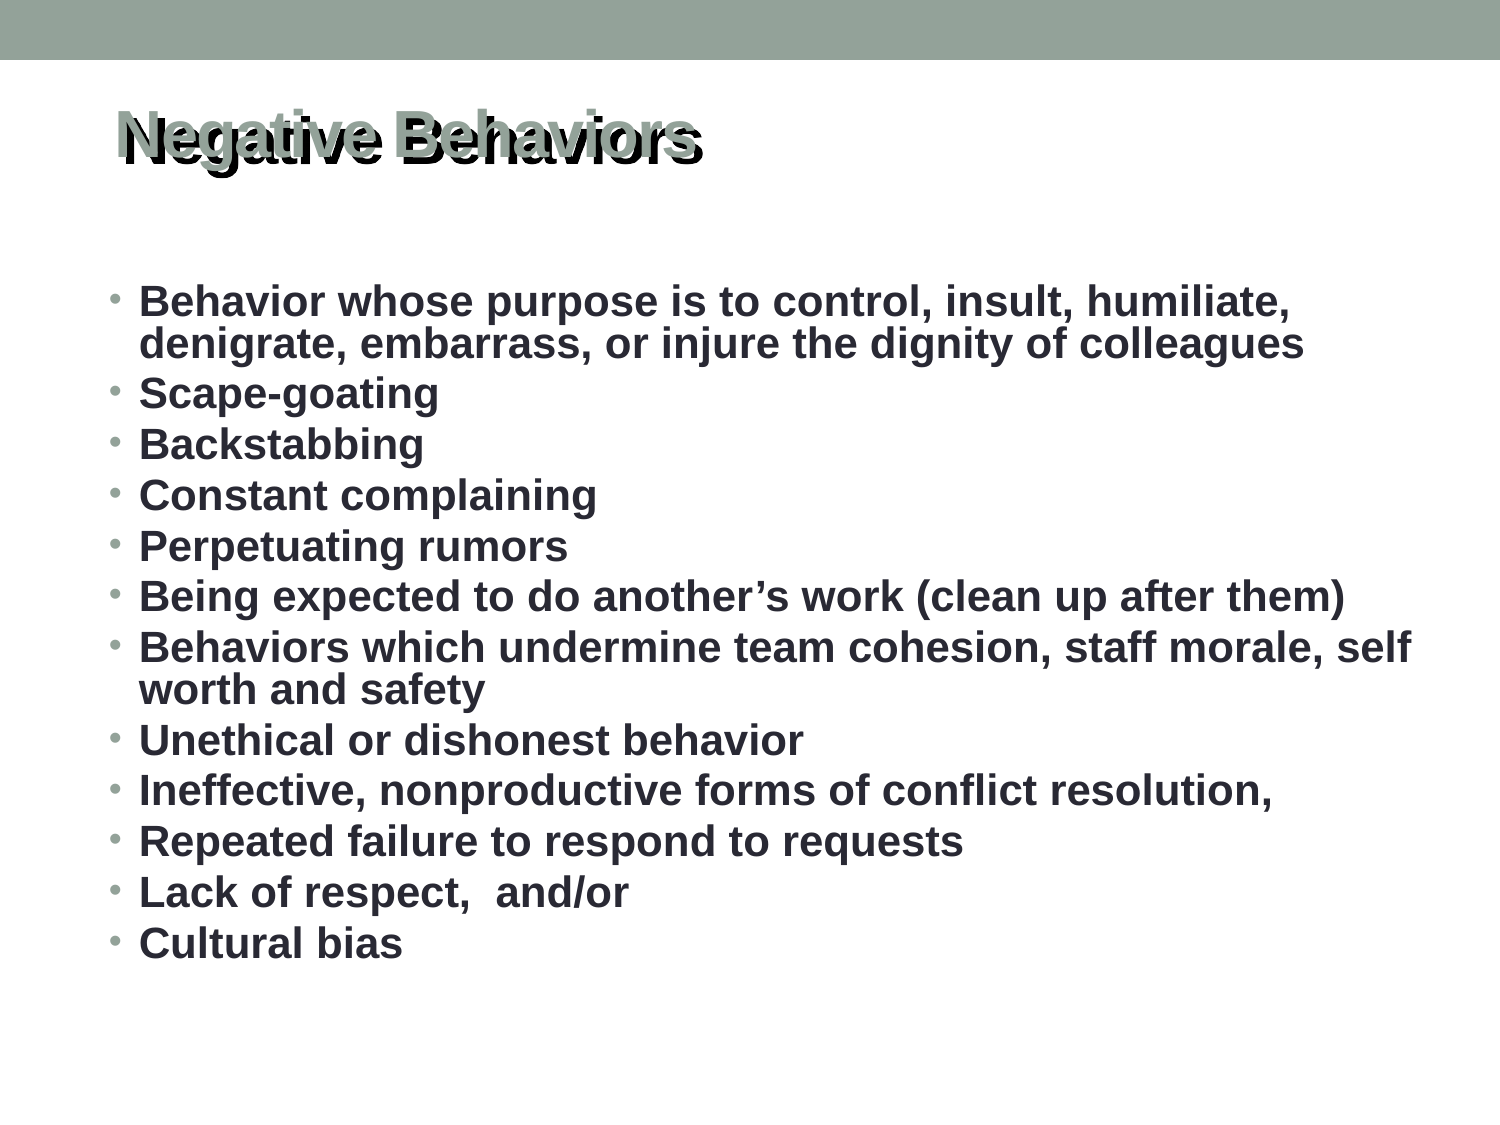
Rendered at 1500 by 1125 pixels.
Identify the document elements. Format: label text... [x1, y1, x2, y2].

list Behavior whose purpose is to control, insult, humiliate, denigrate, embarrass, or injure the dignity of colleagues Scape-goating Backstabbing Constant complaining Perpetuating rumors Being expected to do another’s work (clean up after them) Behaviors which undermine team cohesion, staff morale, self worth and safety Unethical or dishonest behavior Ineffective, nonproductive forms of conflict resolution, Repeated failure to respond to requests Lack of respect, and/or Cultural bias [93, 275, 1479, 1040]
title Negative Behaviors [99, 75, 1019, 188]
